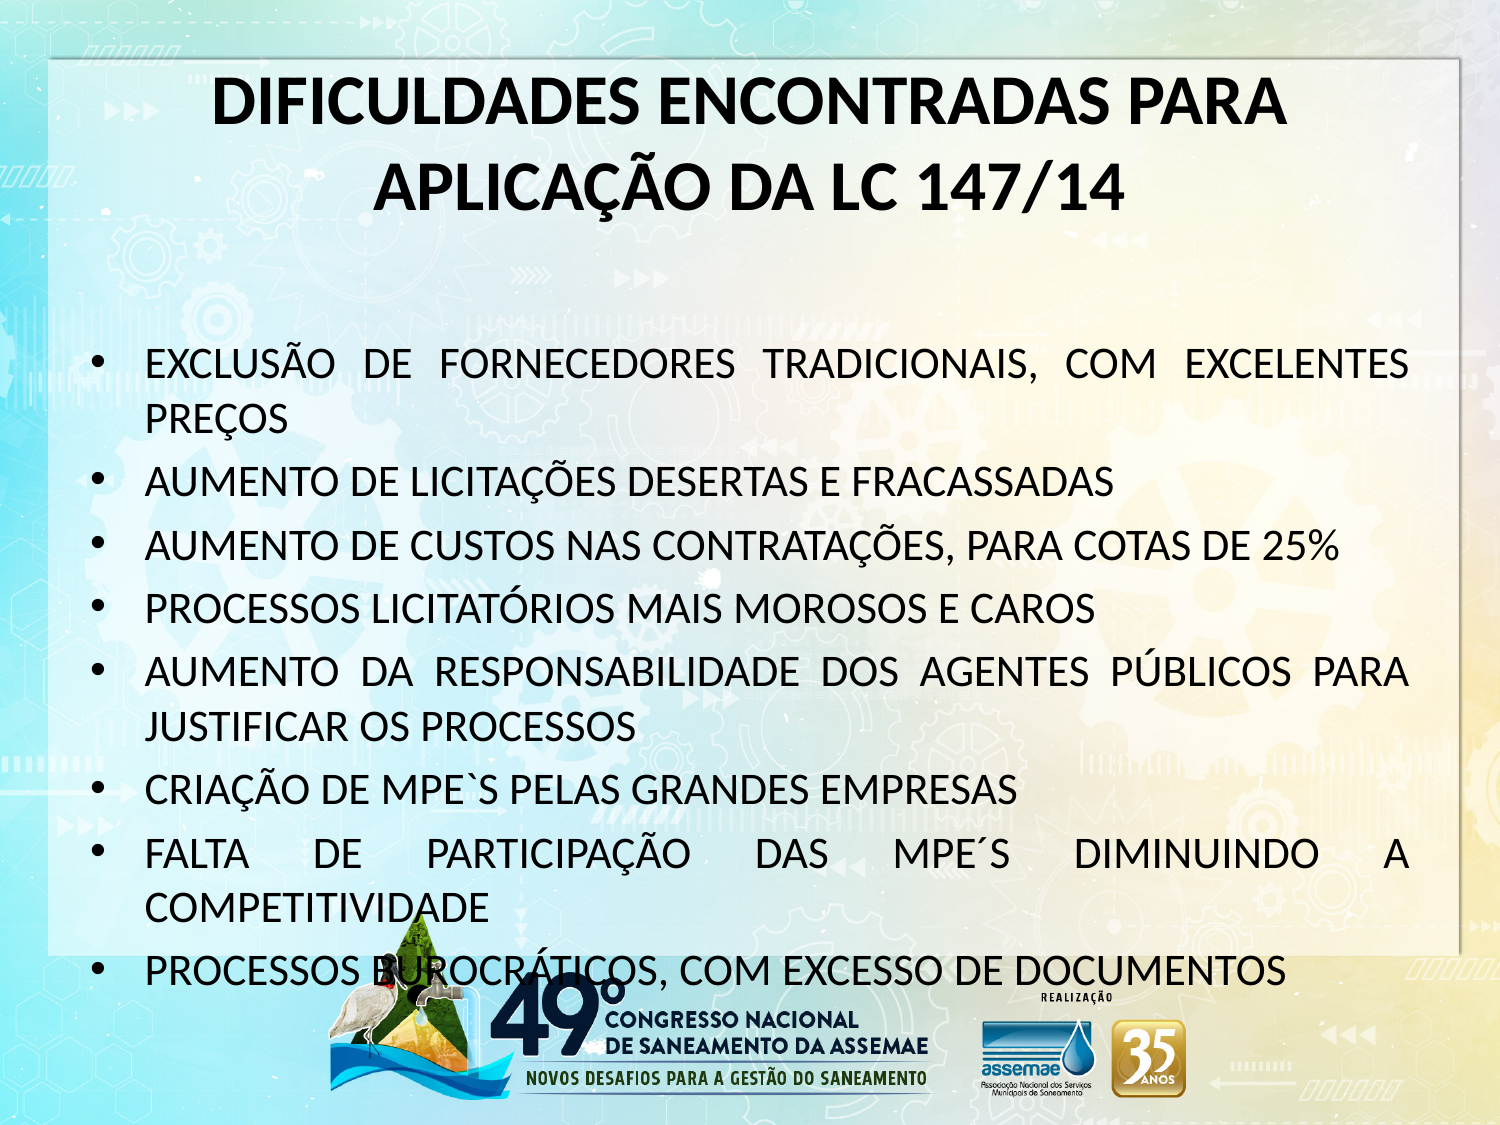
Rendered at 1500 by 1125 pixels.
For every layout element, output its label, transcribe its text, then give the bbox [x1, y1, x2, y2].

list EXCLUSÃO DE FORNECEDORES TRADICIONAIS, COM EXCELENTES PREÇOS AUMENTO DE LICITAÇÕES DESERTAS E FRACASSADAS AUMENTO DE CUSTOS NAS CONTRATAÇÕES, PARA COTAS DE 25% PROCESSOS LICITATÓRIOS MAIS MOROSOS E CAROS AUMENTO DA RESPONSABILIDADE DOS AGENTES PÚBLICOS PARA JUSTIFICAR OS PROCESSOS CRIAÇÃO DE MPE`S PELAS GRANDES EMPRESAS FALTA DE PARTICIPAÇÃO DAS MPE´S DIMINUINDO A COMPETITIVIDADE PROCESSOS BUROCRÁTICOS, COM EXCESSO DE DOCUMENTOS [75, 262, 1425, 1005]
title DIFICULDADES ENCONTRADAS PARA APLICAÇÃO DA LC 147/14 [75, 45, 1425, 233]
picture [0, 0, 1500, 1125]
